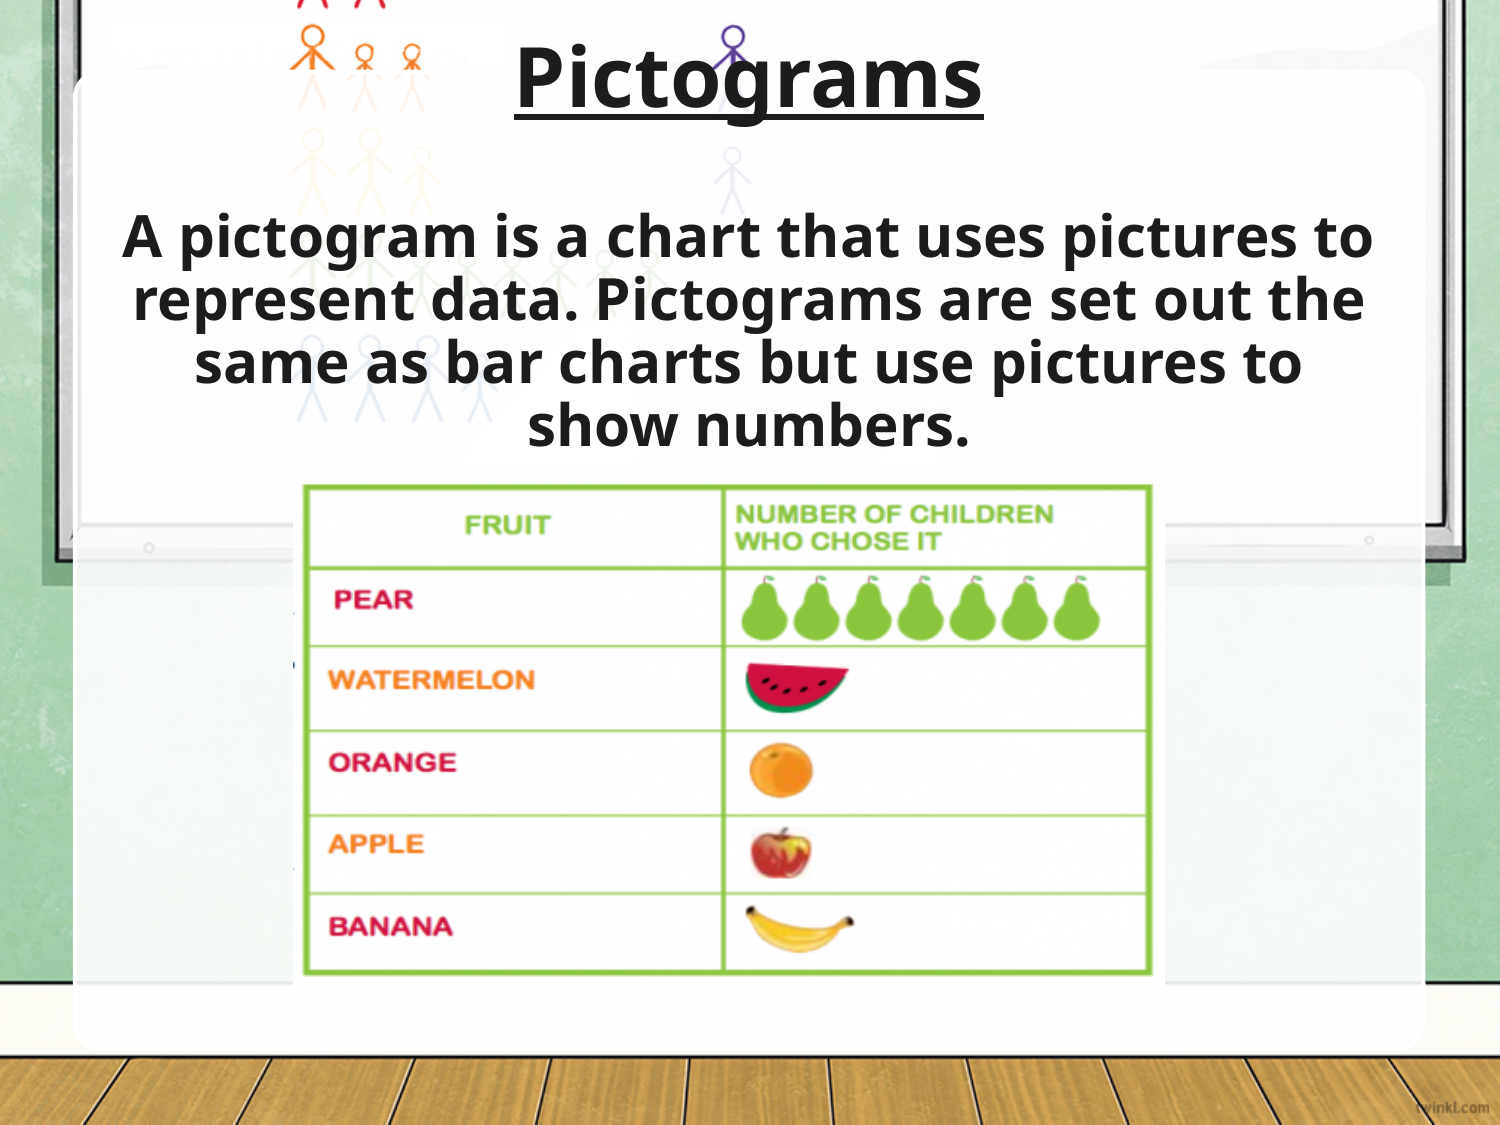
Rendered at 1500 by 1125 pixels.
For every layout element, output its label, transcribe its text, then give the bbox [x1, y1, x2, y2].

title Pictograms A pictogram is a chart that uses pictures to represent data. Pictograms are set out the same as bar charts but use pictures to show numbers. [73, 76, 1426, 608]
picture [0, 0, 1500, 1125]
